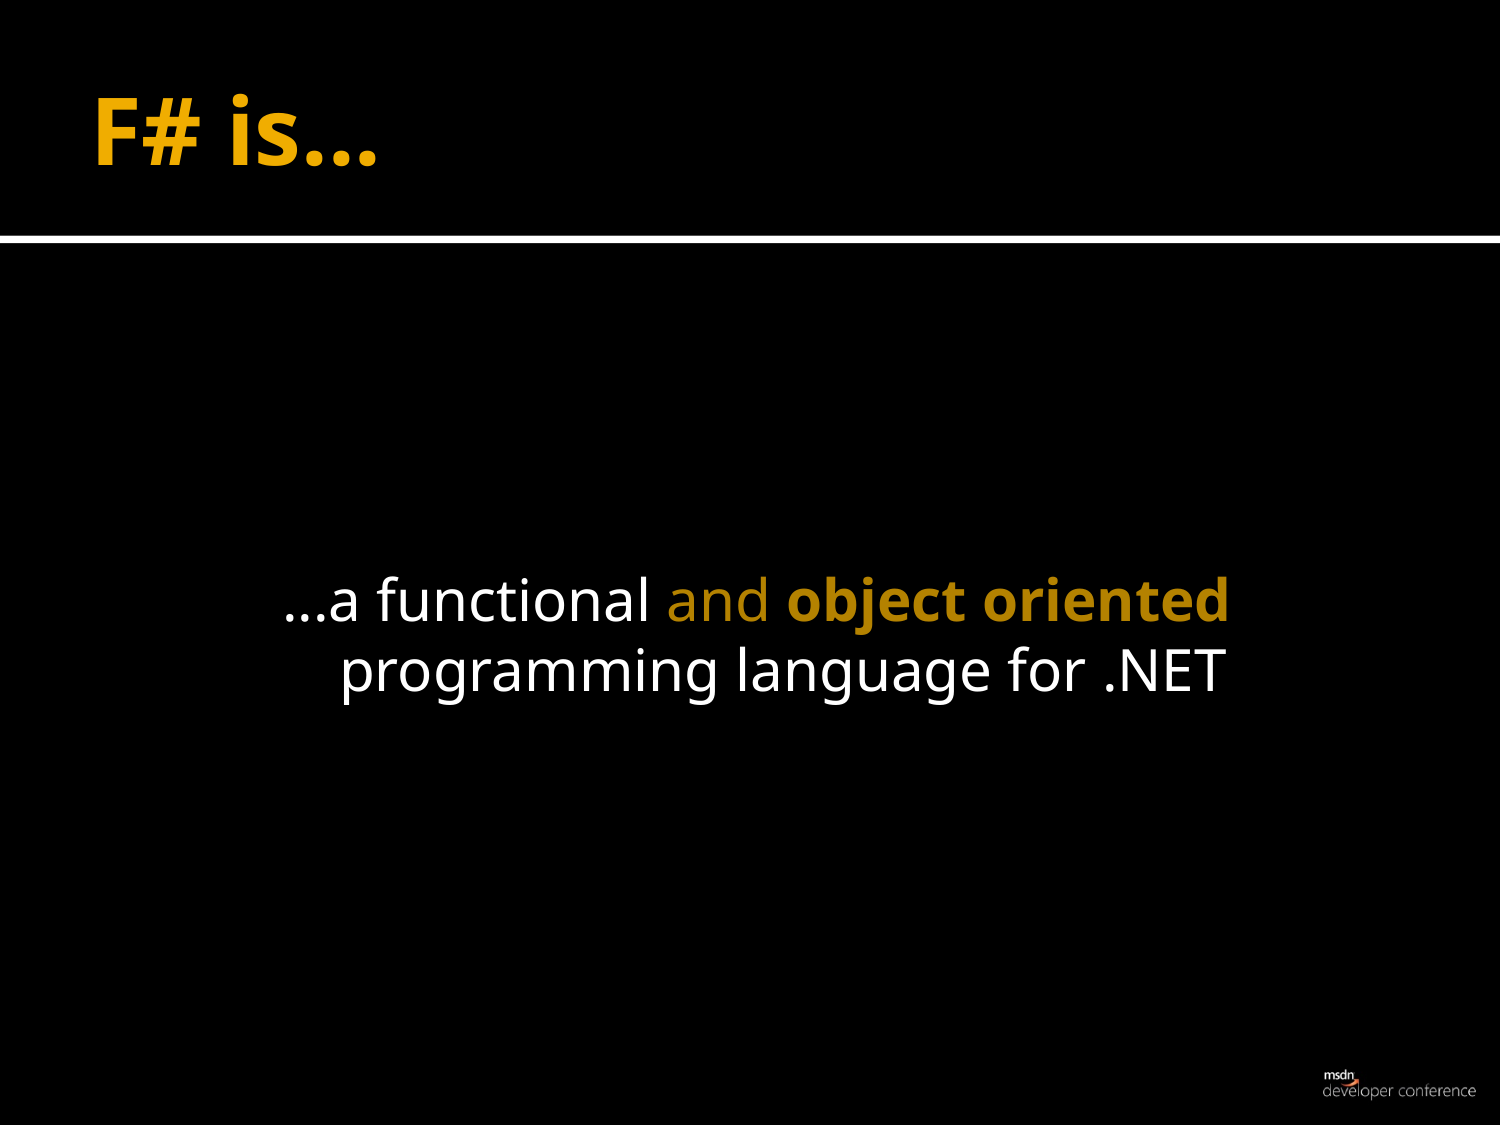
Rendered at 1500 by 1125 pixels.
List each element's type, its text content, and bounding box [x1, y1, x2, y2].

title F# is... [75, 24, 1425, 231]
picture [1301, 1049, 1500, 1125]
list ...a functional and object oriented programming language for .NET [146, 257, 1354, 1001]
